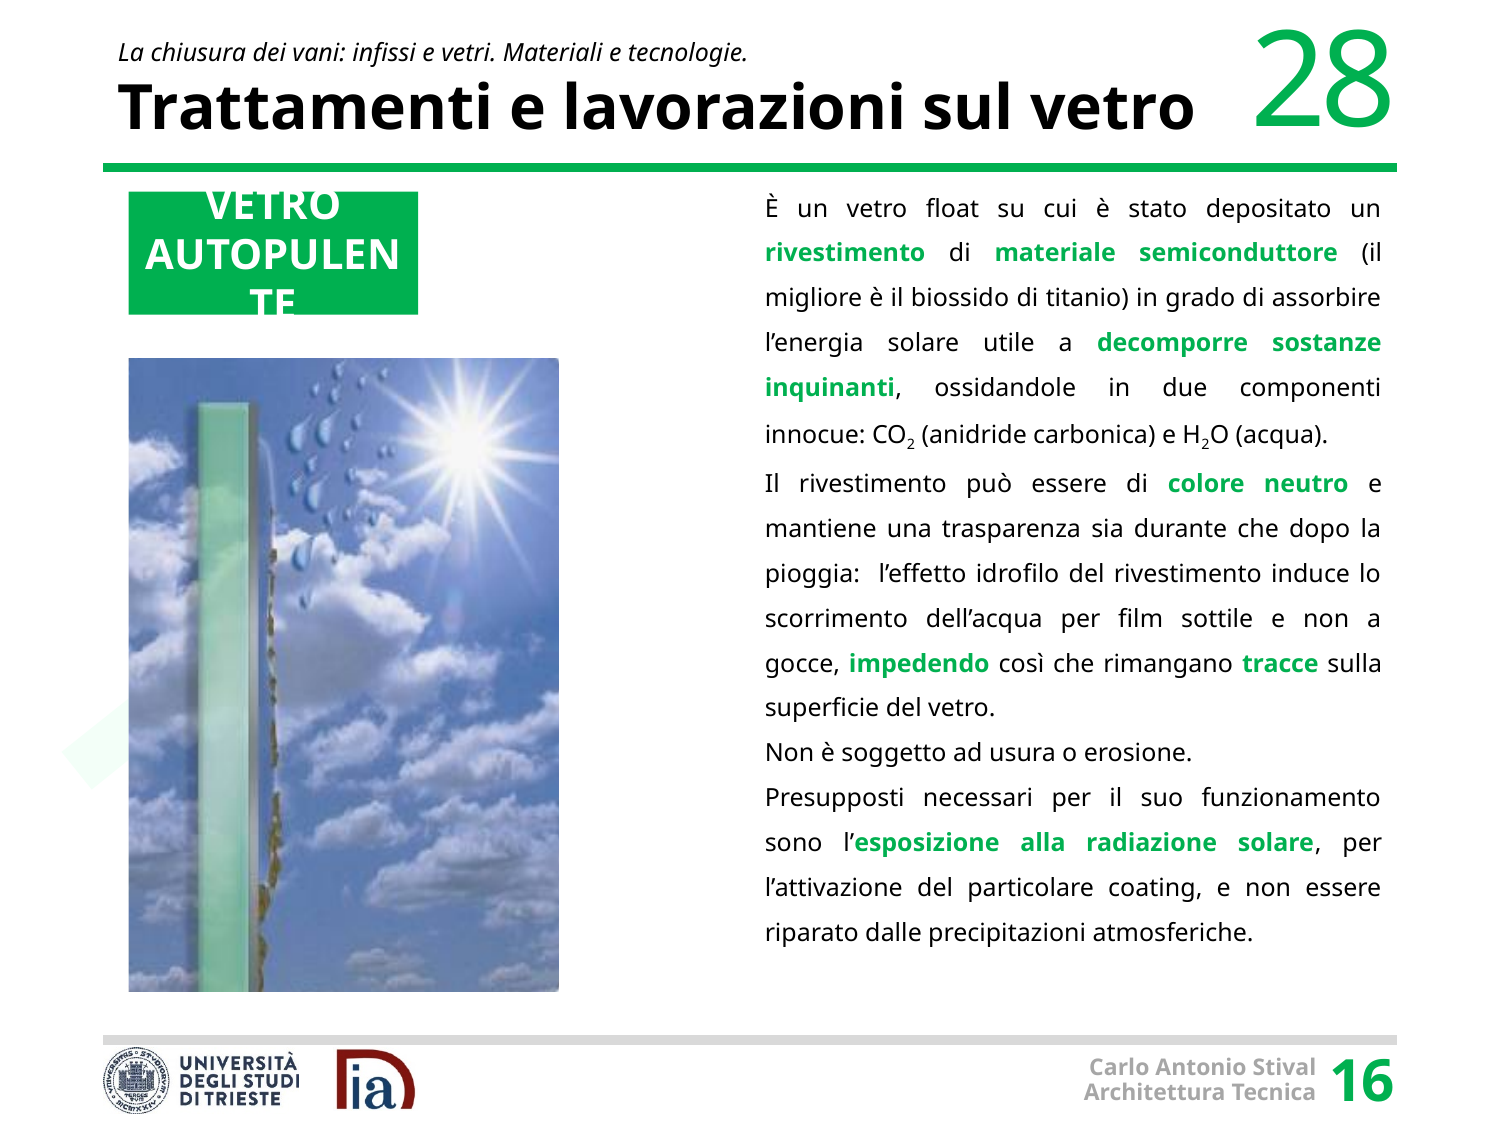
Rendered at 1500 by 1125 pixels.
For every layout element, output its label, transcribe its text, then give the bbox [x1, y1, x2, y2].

text_box È un vetro float su cui è stato depositato un rivestimento di materiale semiconduttore (il migliore è il biossido di titanio) in grado di assorbire l’energia solare utile a decomporre sostanze inquinanti, ossidandole in due componenti innocue: CO2 (anidride carbonica) e H2O (acqua). Il rivestimento può essere di colore neutro e mantiene una trasparenza sia durante che dopo la pioggia: l’effetto idrofilo del rivestimento induce lo scorrimento dell’acqua per film sottile e non a gocce, impedendo così che rimangano tracce sulla superficie del vetro. Non è soggetto ad usura o erosione. Presupposti necessari per il suo funzionamento sono l’esposizione alla radiazione solare, per l’attivazione del particolare coating, e non essere riparato dalle precipitazioni atmosferiche. [749, 171, 1397, 1037]
picture [333, 1047, 418, 1111]
picture [128, 358, 559, 992]
title Trattamenti e lavorazioni sul vetro [103, 59, 1215, 168]
picture [103, 1047, 299, 1114]
text_box VETRO AUTOPULENTE [128, 191, 419, 315]
